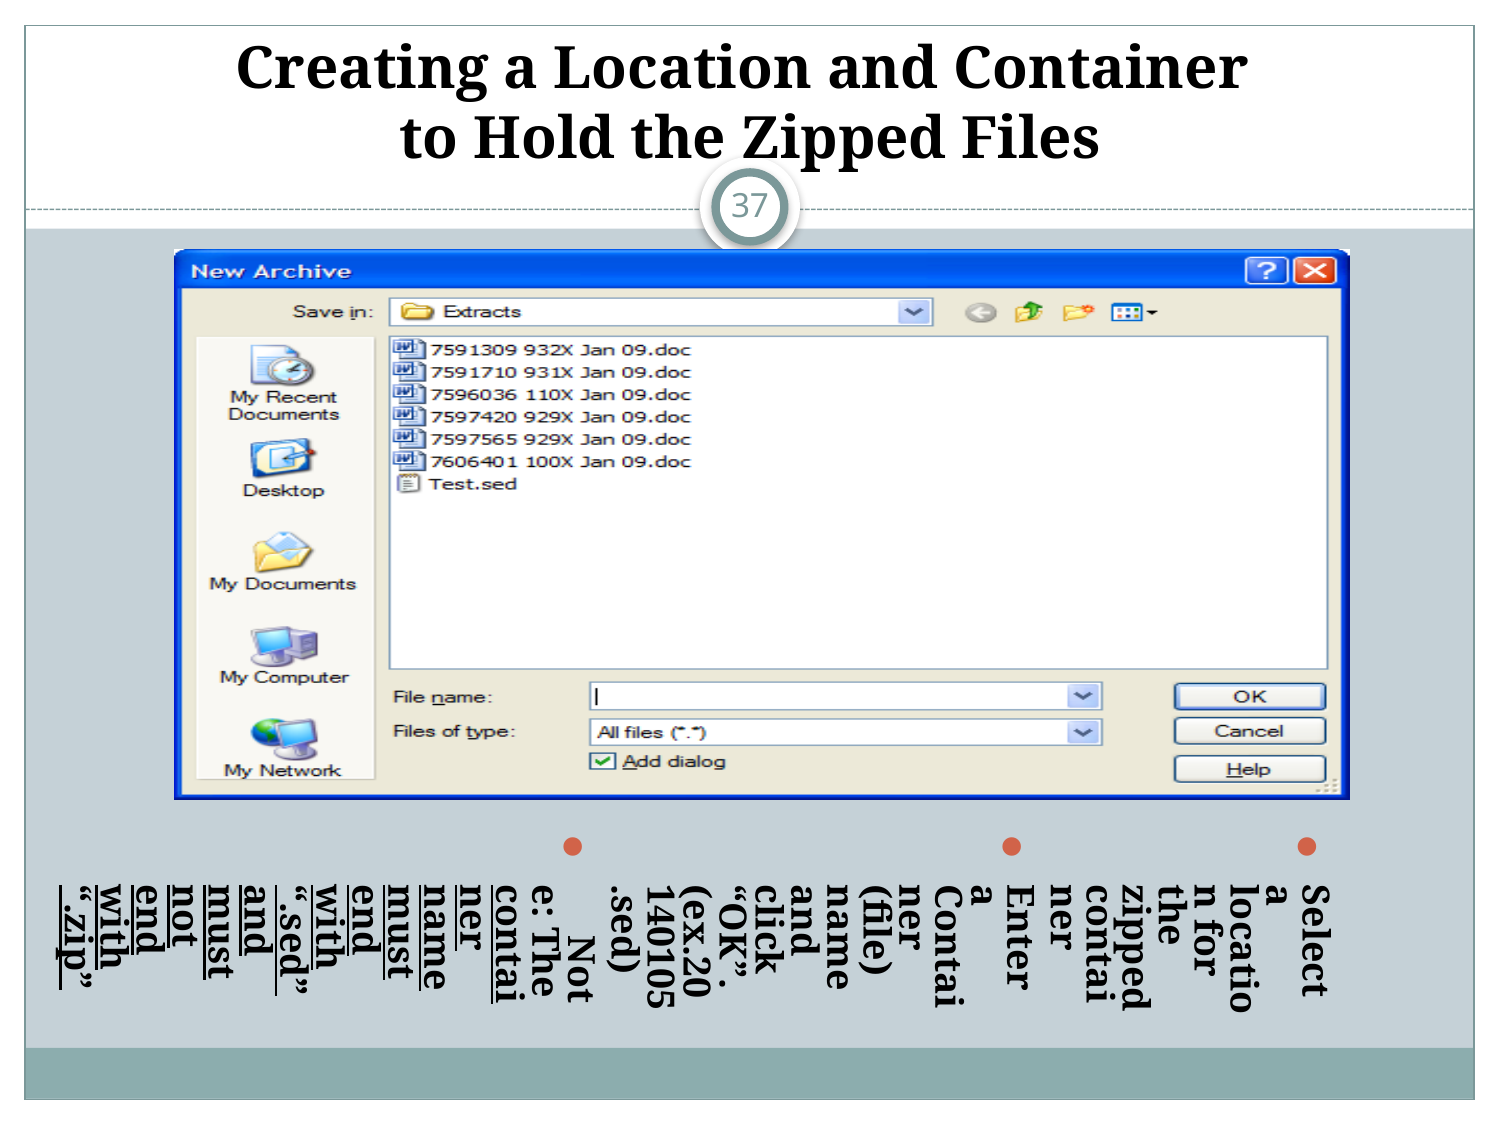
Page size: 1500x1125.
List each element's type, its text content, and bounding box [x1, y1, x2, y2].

list Select a location for the zipped container Enter a Container (file) name and click “OK”. (ex.20140105.sed) Note: The container name must end with “.sed” and must not end with “.zip” [50, 825, 1450, 1034]
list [174, 249, 1351, 801]
title Creating a Location and Container to Hold the Zipped Files [0, 75, 1500, 178]
slide_number 37 [712, 178, 788, 243]
